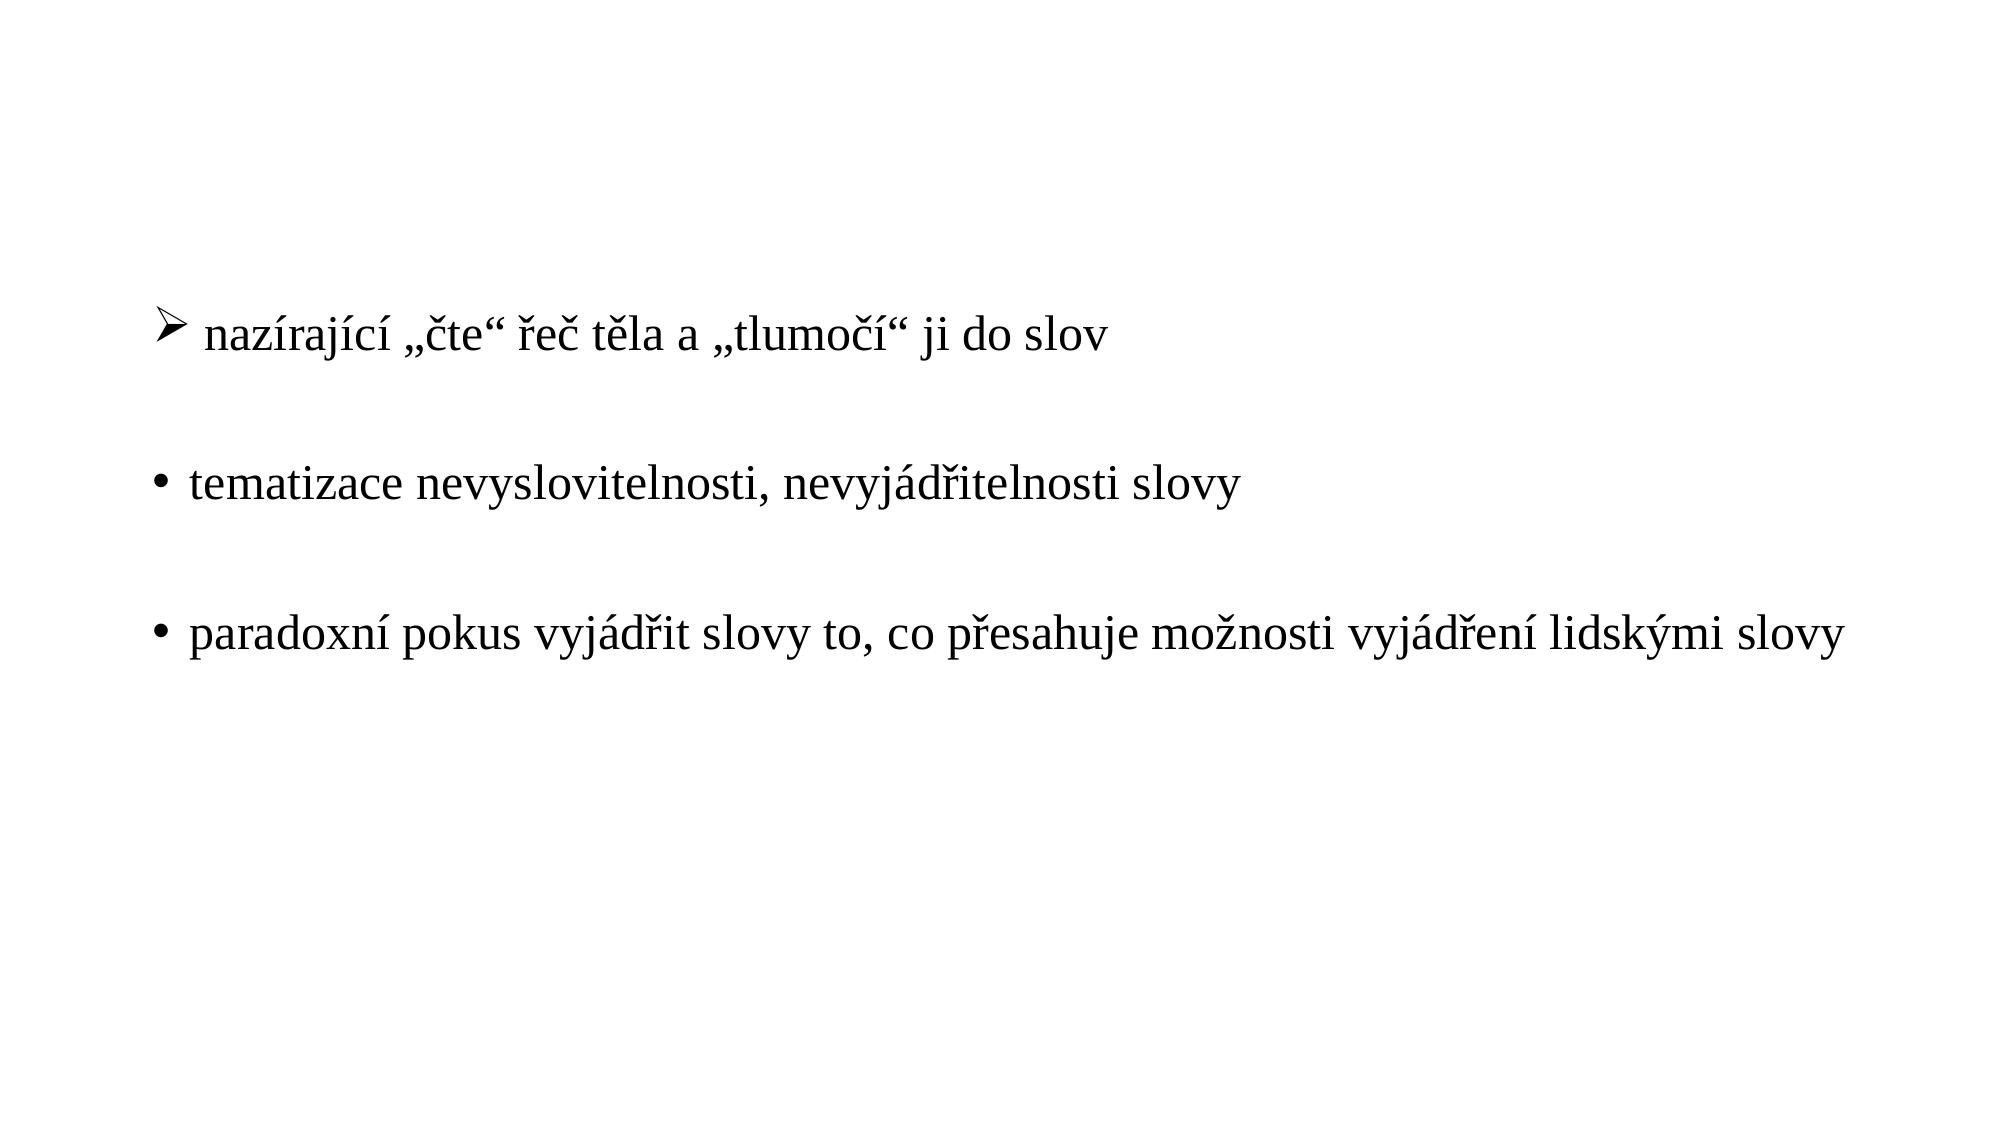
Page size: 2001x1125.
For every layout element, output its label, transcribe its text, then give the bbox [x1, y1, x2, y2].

list nazírající „čte“ řeč těla a „tlumočí“ ji do slov tematizace nevyslovitelnosti, nevyjádřitelnosti slovy paradoxní pokus vyjádřit slovy to, co přesahuje možnosti vyjádření lidskými slovy [137, 299, 1863, 1014]
